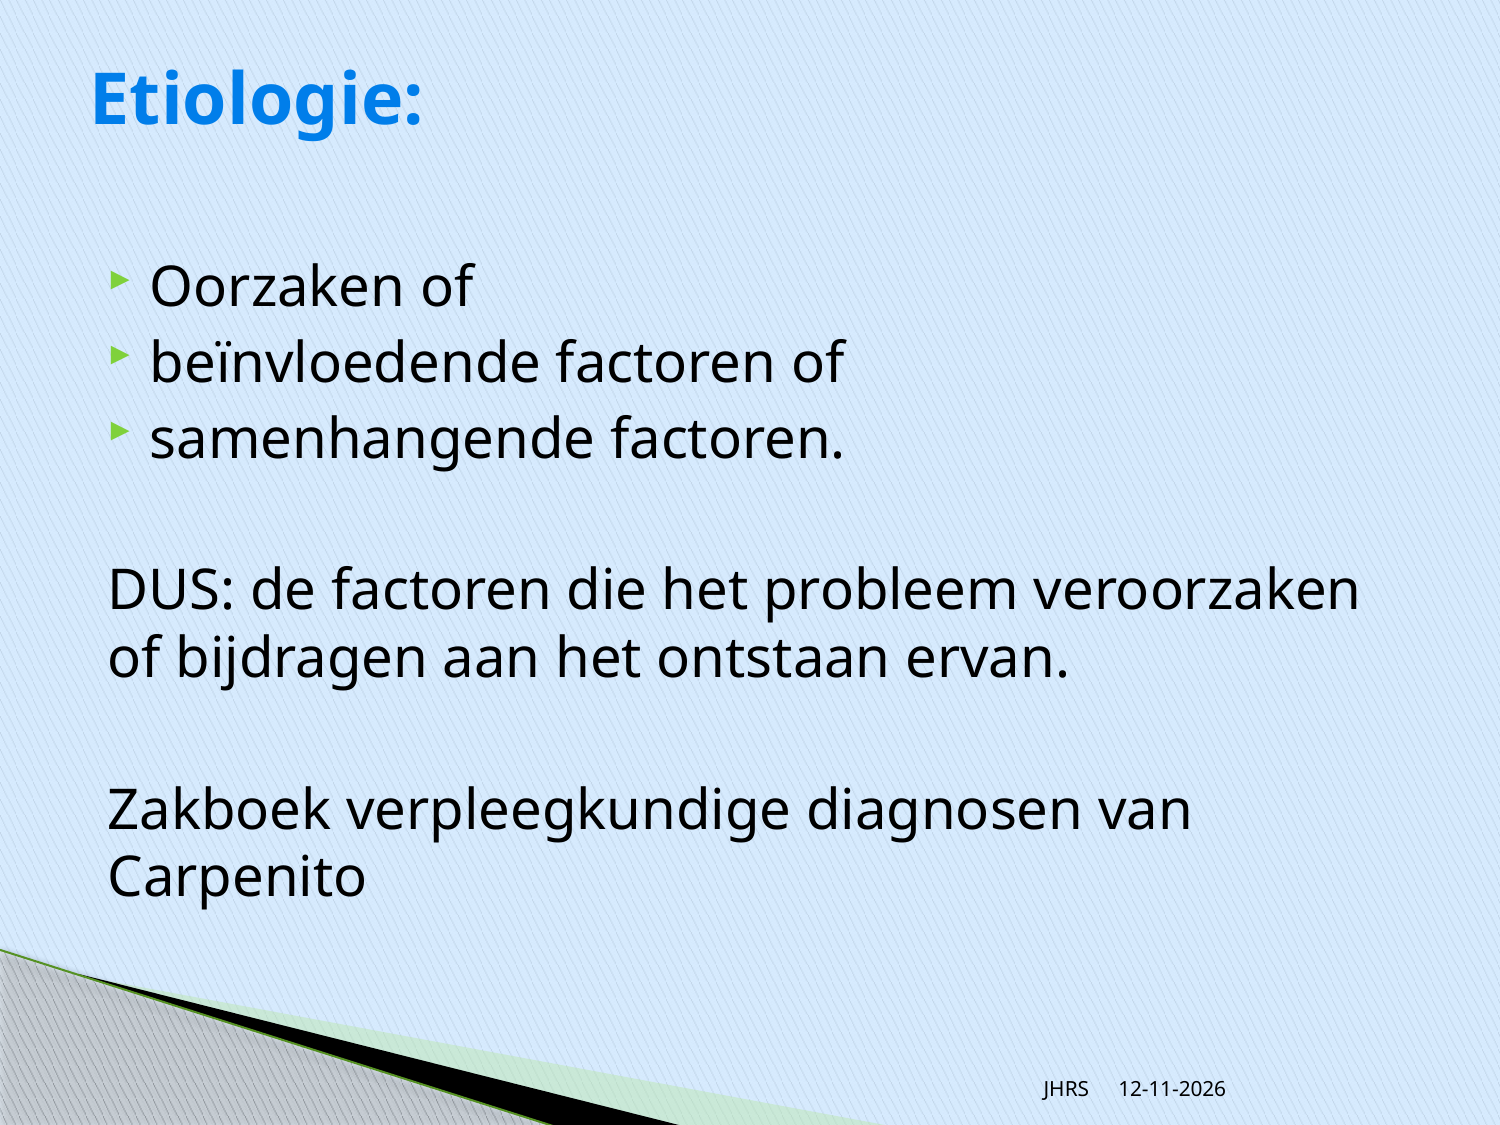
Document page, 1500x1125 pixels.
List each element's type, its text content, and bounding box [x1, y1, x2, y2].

list Oorzaken of beïnvloedende factoren of samenhangende factoren. DUS: de factoren die het probleem veroorzaken of bijdragen aan het ontstaan ervan. Zakboek verpleegkundige diagnosen van Carpenito [75, 243, 1425, 986]
title Etiologie: [75, 45, 1425, 233]
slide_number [1105, 1051, 1419, 1112]
footer JHRS [718, 1051, 1105, 1112]
